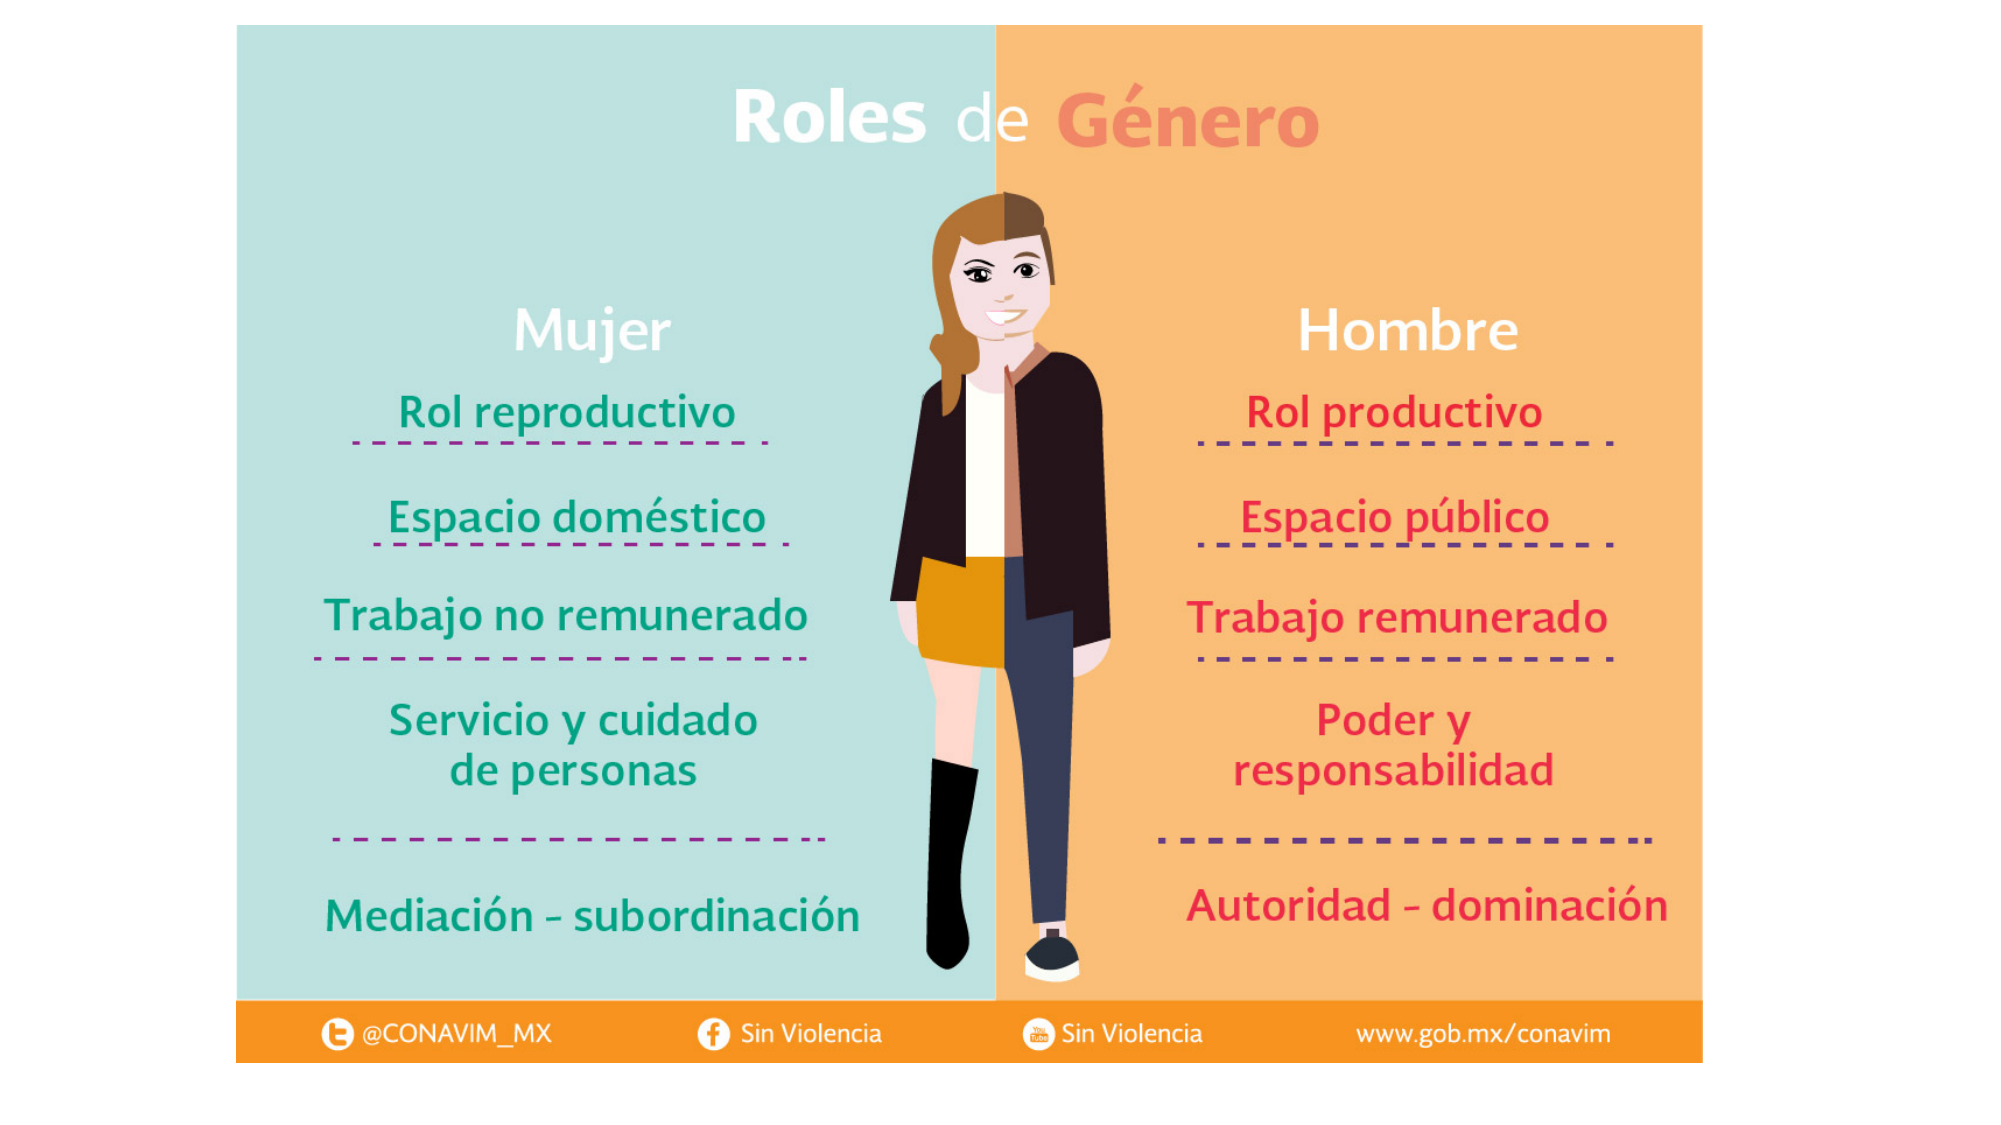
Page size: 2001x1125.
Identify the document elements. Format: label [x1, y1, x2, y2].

list [236, 25, 1703, 1063]
